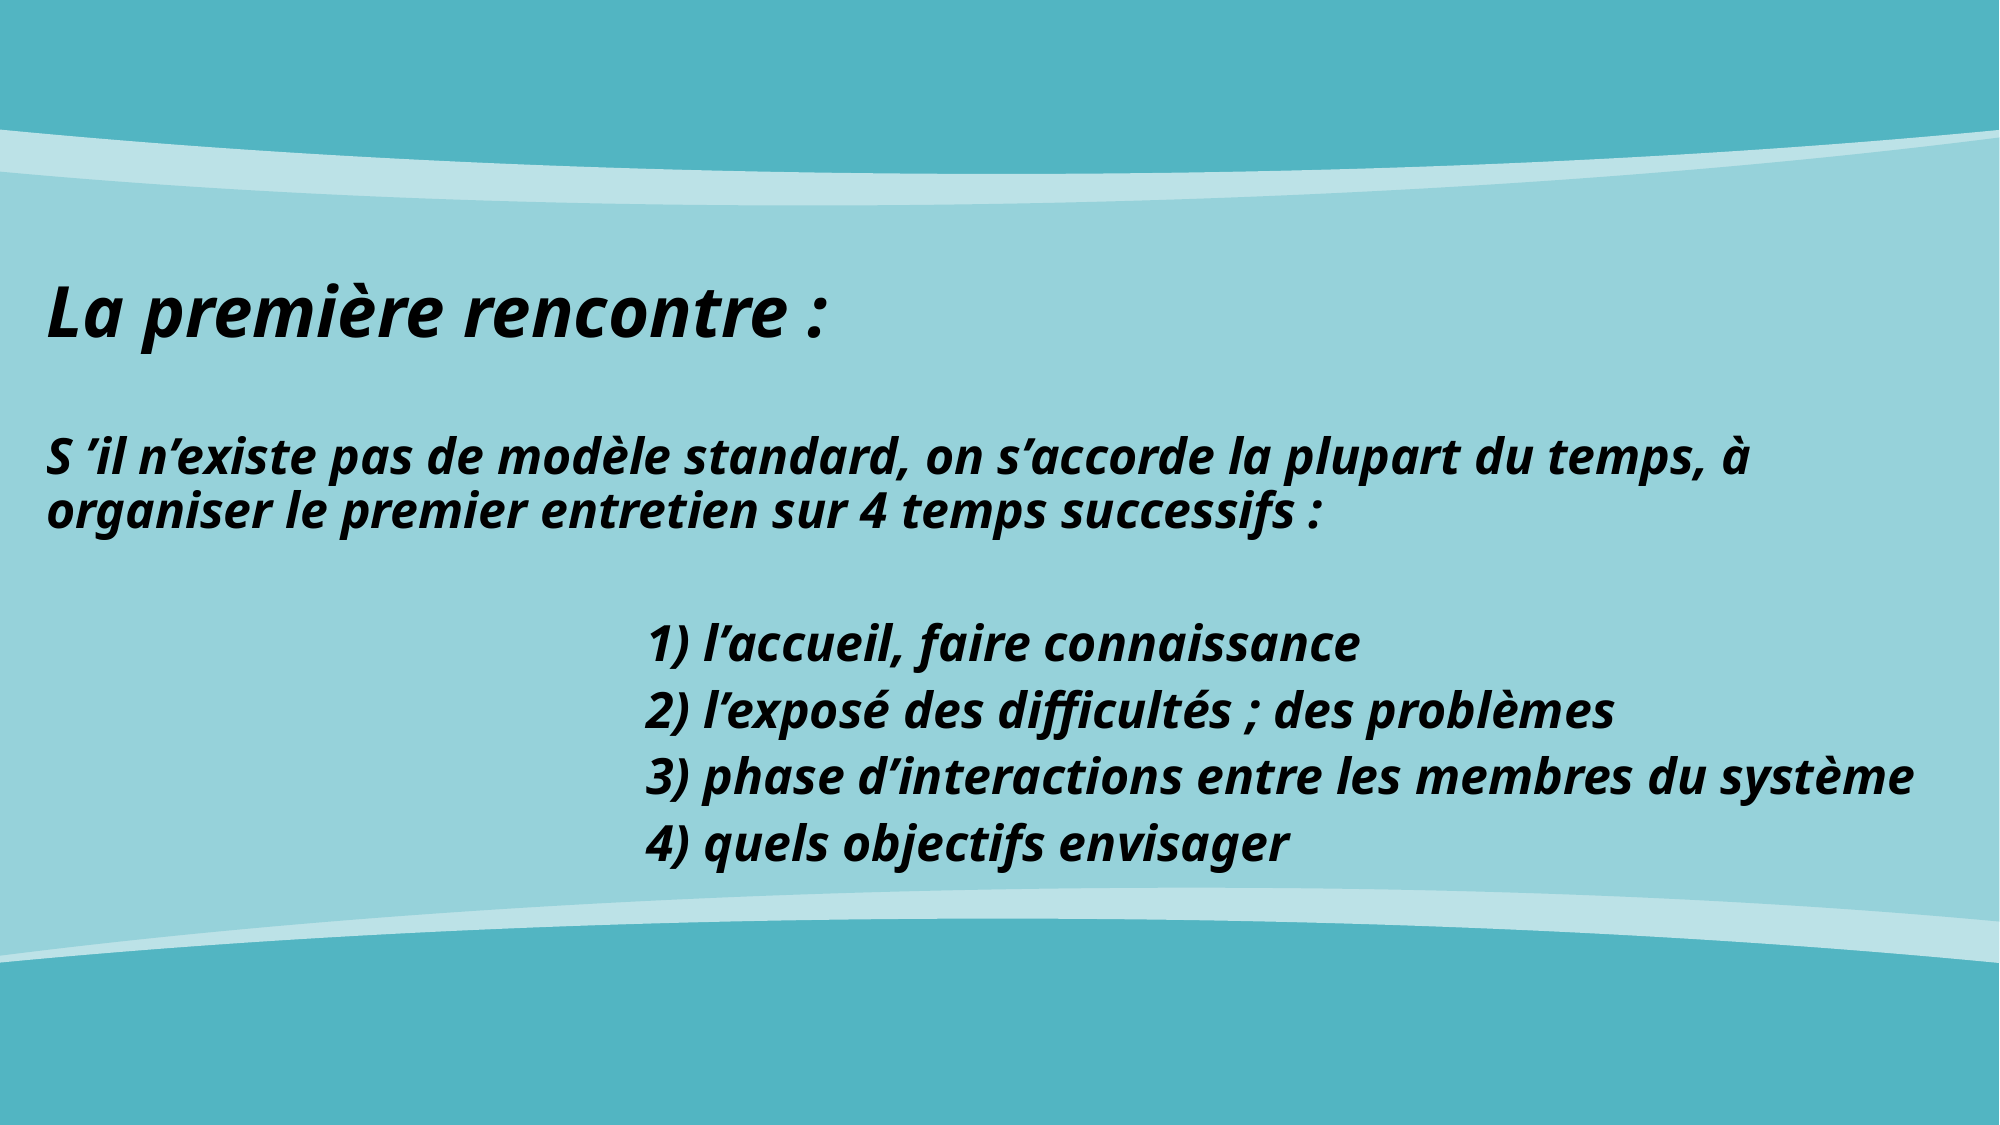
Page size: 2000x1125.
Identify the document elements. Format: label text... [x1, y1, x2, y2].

list La première rencontre : S ’il n’existe pas de modèle standard, on s’accorde la plupart du temps, à organiser le premier entretien sur 4 temps successifs : 1) l’accueil, faire connaissance 2) l’exposé des difficultés ; des problèmes 3) phase d’interactions entre les membres du système 4) quels objectifs envisager [31, 196, 1957, 1089]
